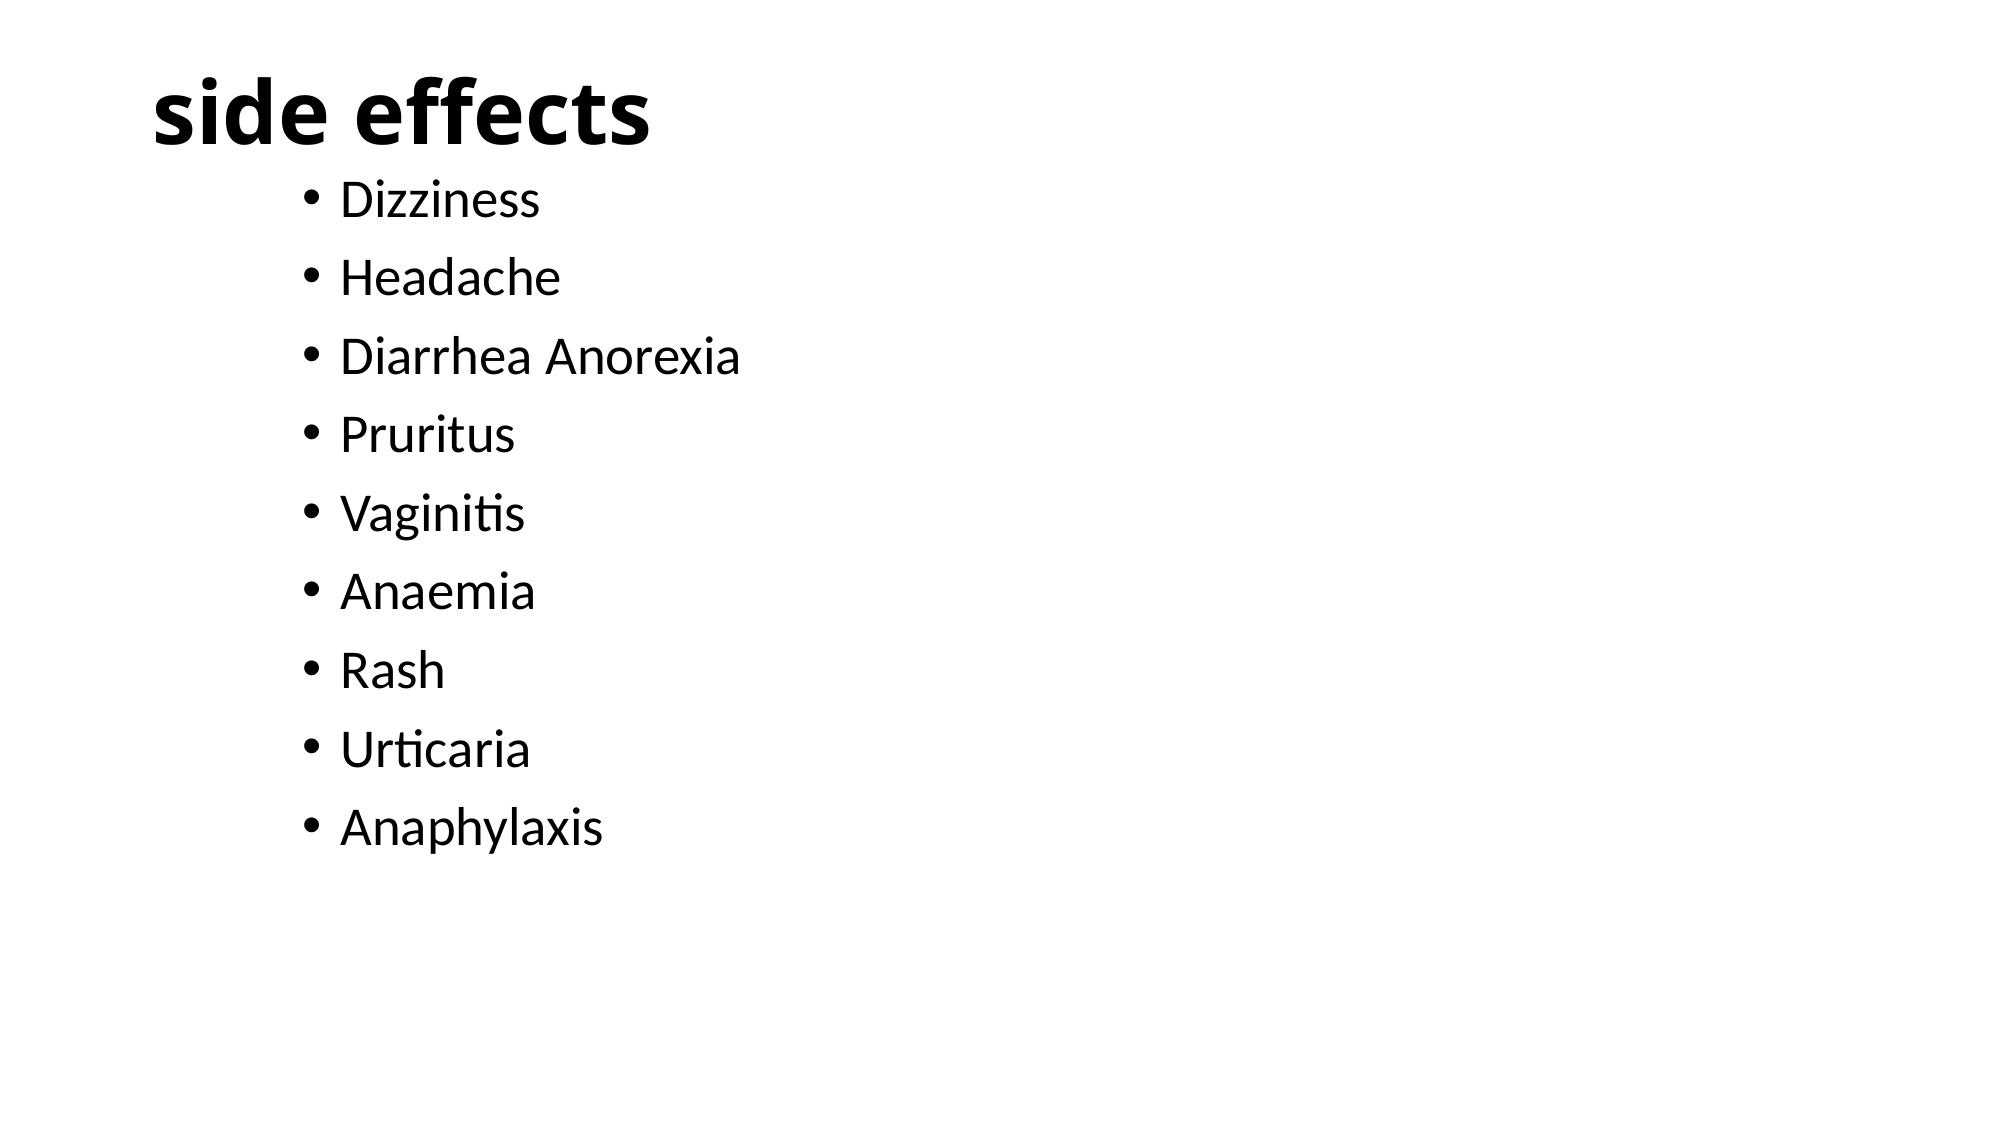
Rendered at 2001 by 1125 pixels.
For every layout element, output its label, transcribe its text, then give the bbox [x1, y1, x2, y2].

title side effects [137, 59, 1863, 278]
list Dizziness Headache Diarrhea Anorexia Pruritus Vaginitis Anaemia Rash Urticaria Anaphylaxis [287, 162, 1675, 1005]
